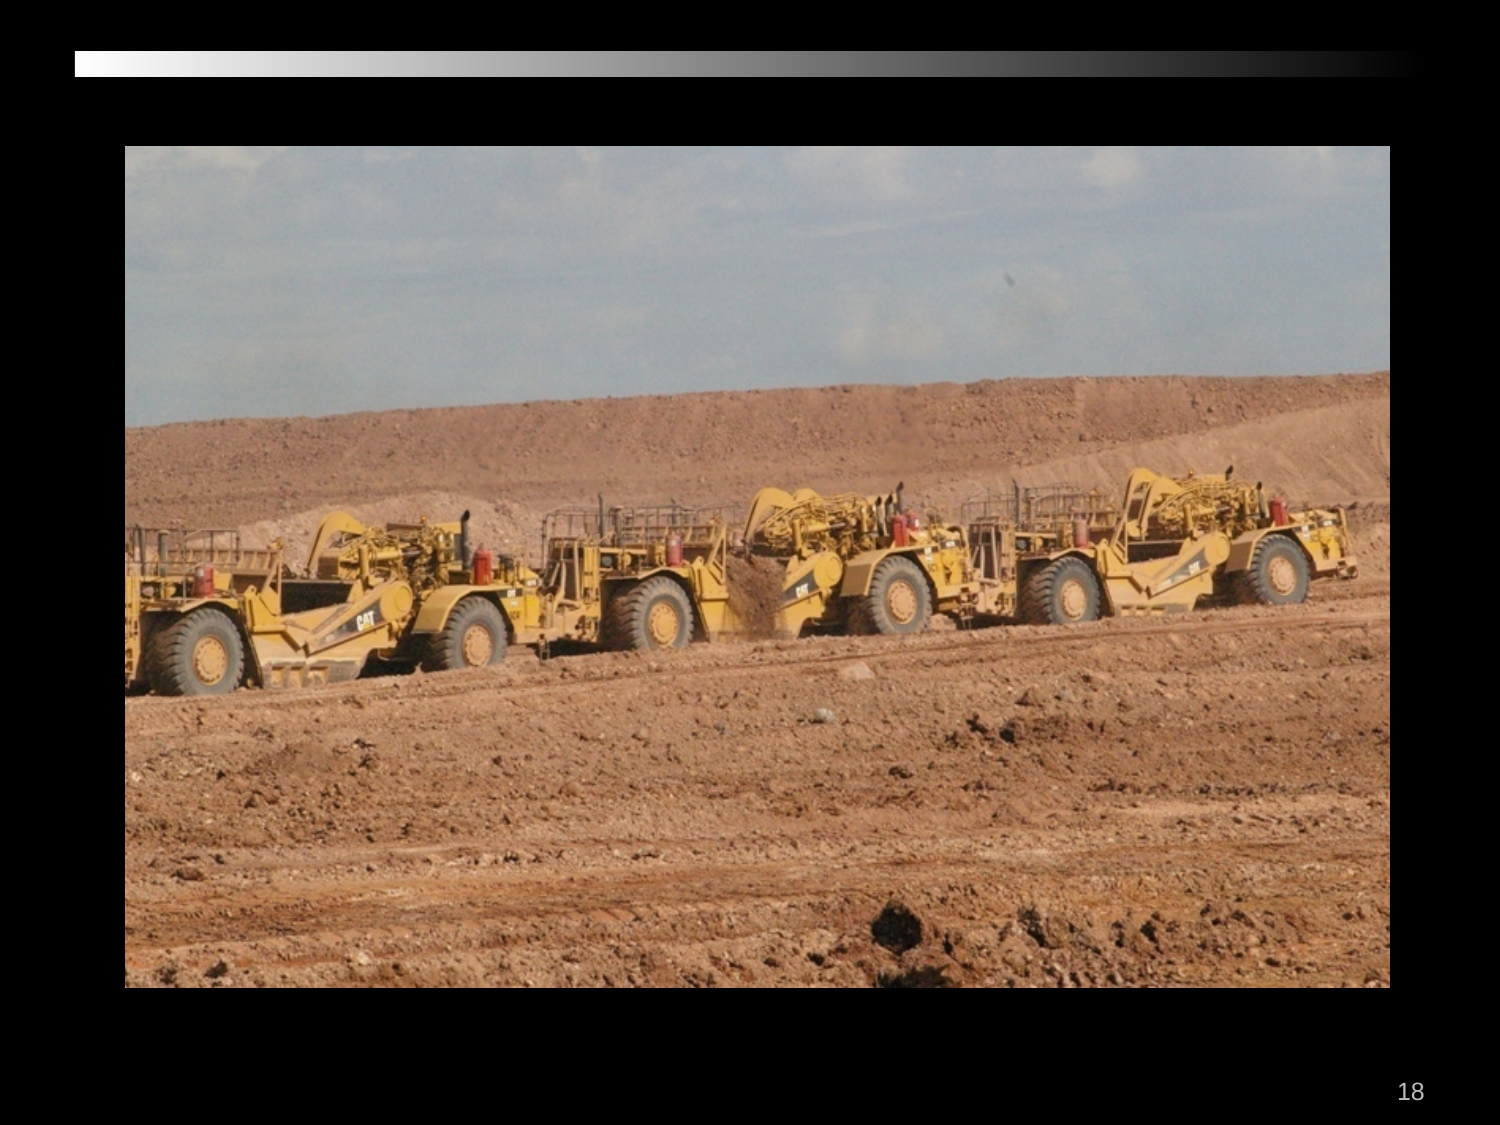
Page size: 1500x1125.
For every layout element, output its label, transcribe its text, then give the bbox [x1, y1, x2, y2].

picture [124, 146, 1390, 988]
slide_number 18 [1299, 1052, 1425, 1113]
